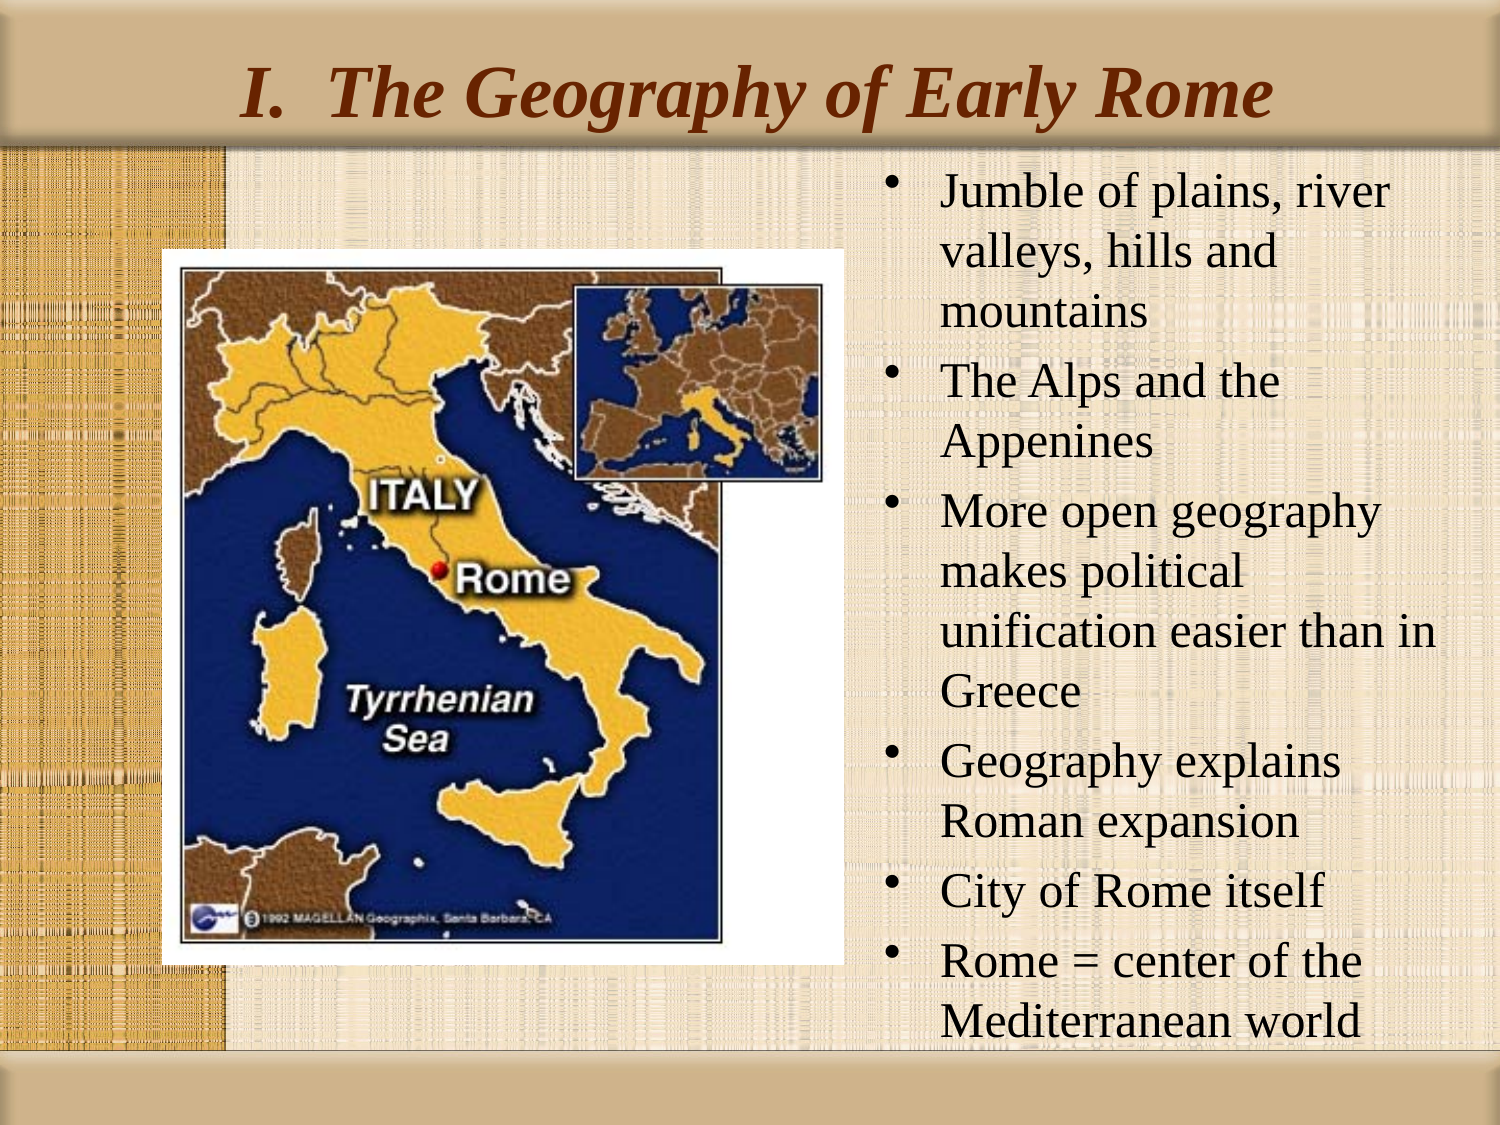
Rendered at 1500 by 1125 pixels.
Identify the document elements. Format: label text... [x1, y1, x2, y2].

list Jumble of plains, river valleys, hills and mountains The Alps and the Appenines More open geography makes political unification easier than in Greece Geography explains Roman expansion City of Rome itself Rome = center of the Mediterranean world [868, 149, 1488, 1051]
title I. The Geography of Early Rome [224, 62, 1500, 113]
picture [0, 0, 1500, 1125]
